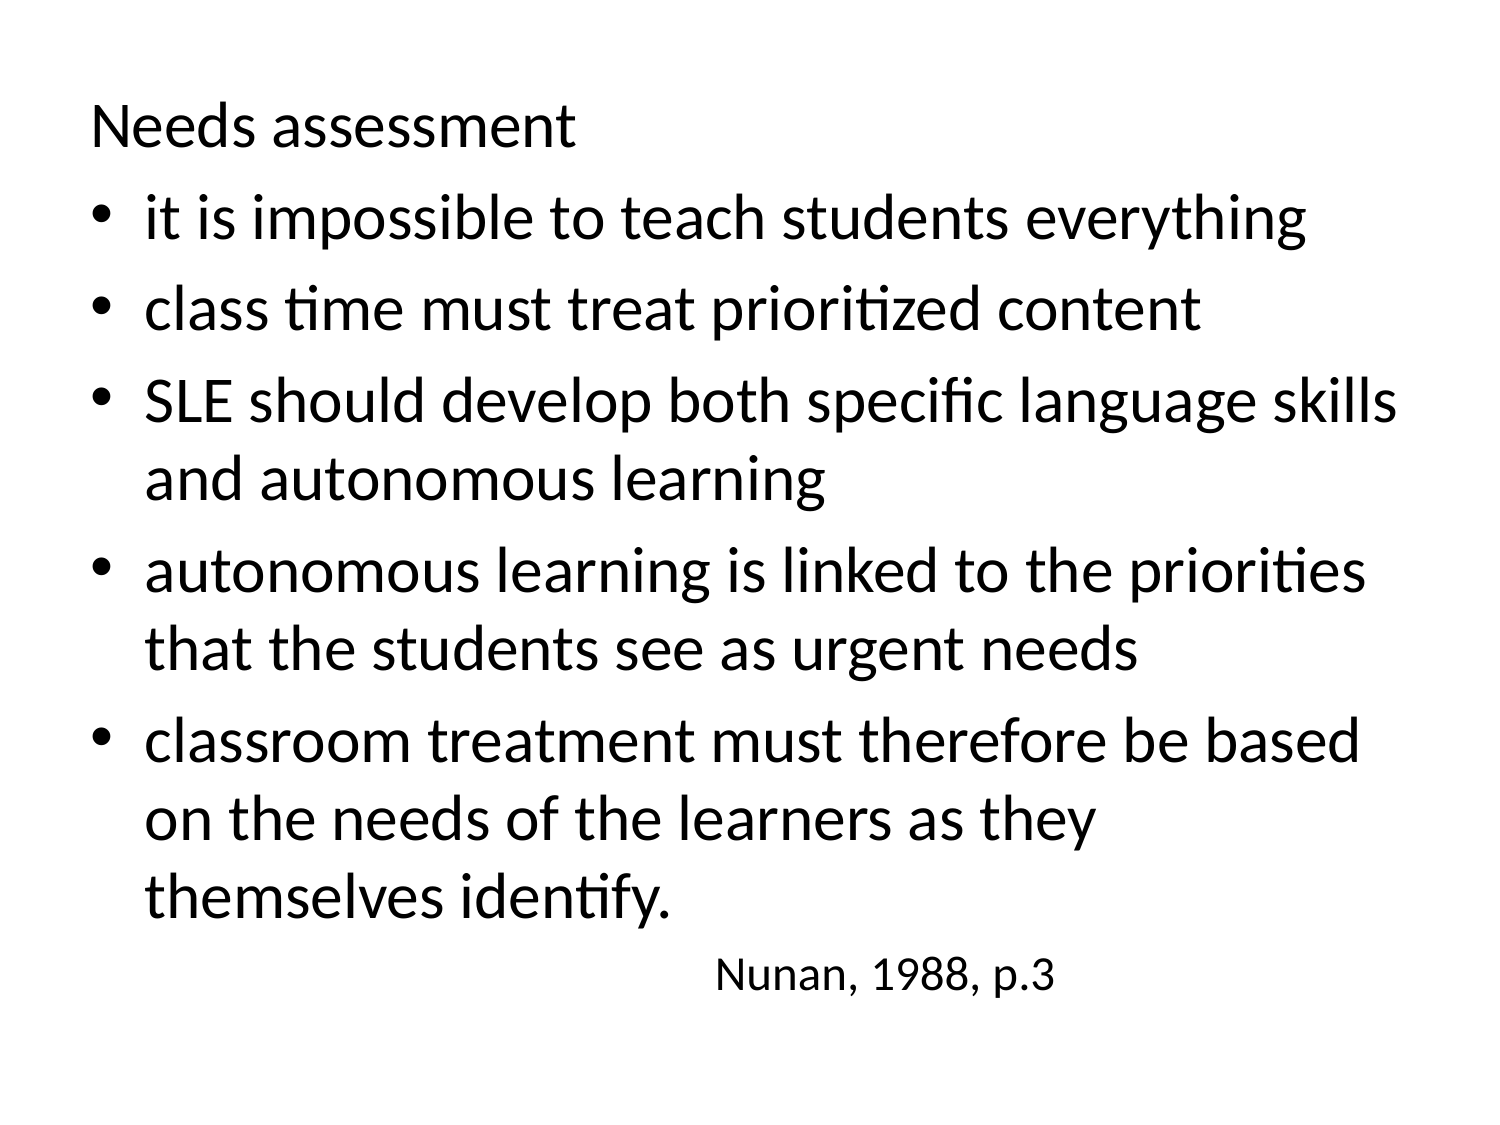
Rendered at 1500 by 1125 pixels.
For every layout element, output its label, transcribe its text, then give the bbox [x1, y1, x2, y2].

list Needs assessment it is impossible to teach students everything class time must treat prioritized content SLE should develop both specific language skills and autonomous learning autonomous learning is linked to the priorities that the students see as urgent needs classroom treatment must therefore be based on the needs of the learners as they themselves identify. Nunan, 1988, p.3 [75, 75, 1425, 1063]
